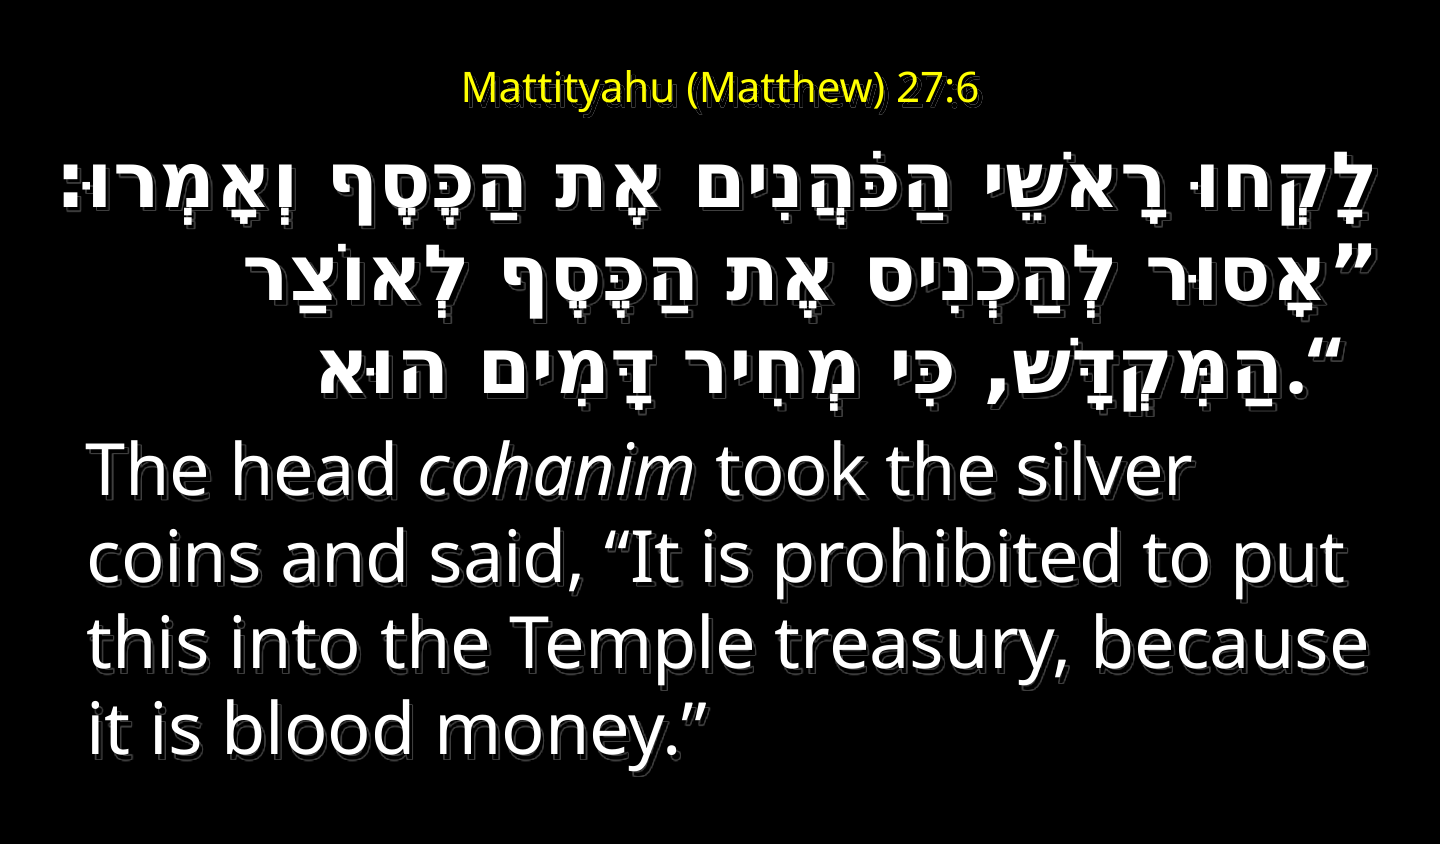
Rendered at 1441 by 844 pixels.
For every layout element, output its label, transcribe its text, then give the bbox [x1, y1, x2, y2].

list לָקְחוּ רָאשֵׁי הַכֹּהֲנִים אֶת הַכֶּסֶף וְאָמְרוּ: ”אָסוּר לְהַכְנִיס אֶת הַכֶּסֶף לְאוֹצַר הַמִּקְדָּשׁ, כִּי מְחִיר דָּמִים הוּא.“ The head cohanim took the silver coins and said, “It is prohibited to put this into the Temple treasury, because it is blood money.” [32, 122, 1396, 844]
title Mattityahu (Matthew) 27:6 [153, 52, 1288, 120]
